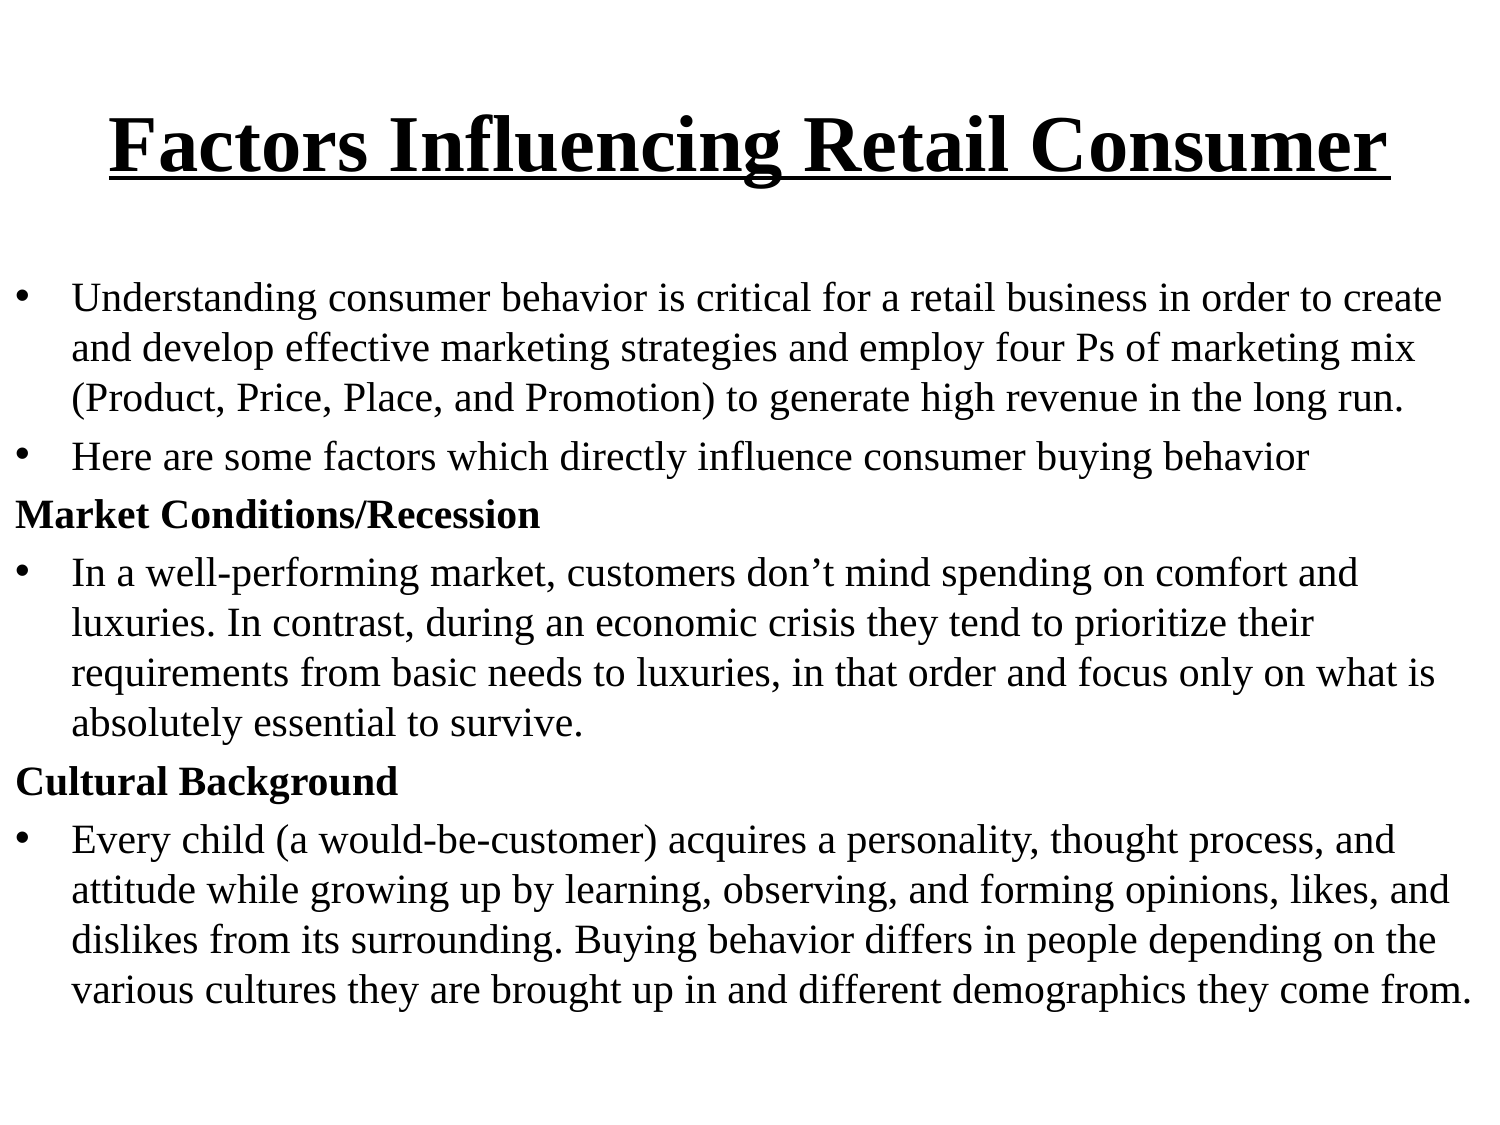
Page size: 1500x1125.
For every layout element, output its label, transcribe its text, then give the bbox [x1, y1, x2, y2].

list Understanding consumer behavior is critical for a retail business in order to create and develop effective marketing strategies and employ four Ps of marketing mix (Product, Price, Place, and Promotion) to generate high revenue in the long run. Here are some factors which directly influence consumer buying behavior Market Conditions/Recession In a well-performing market, customers don’t mind spending on comfort and luxuries. In contrast, during an economic crisis they tend to prioritize their requirements from basic needs to luxuries, in that order and focus only on what is absolutely essential to survive. Cultural Background Every child (a would-be-customer) acquires a personality, thought process, and attitude while growing up by learning, observing, and forming opinions, likes, and dislikes from its surrounding. Buying behavior differs in people depending on the various cultures they are brought up in and different demographics they come from. [0, 262, 1500, 1005]
title Factors Influencing Retail Consumer [75, 45, 1425, 233]
